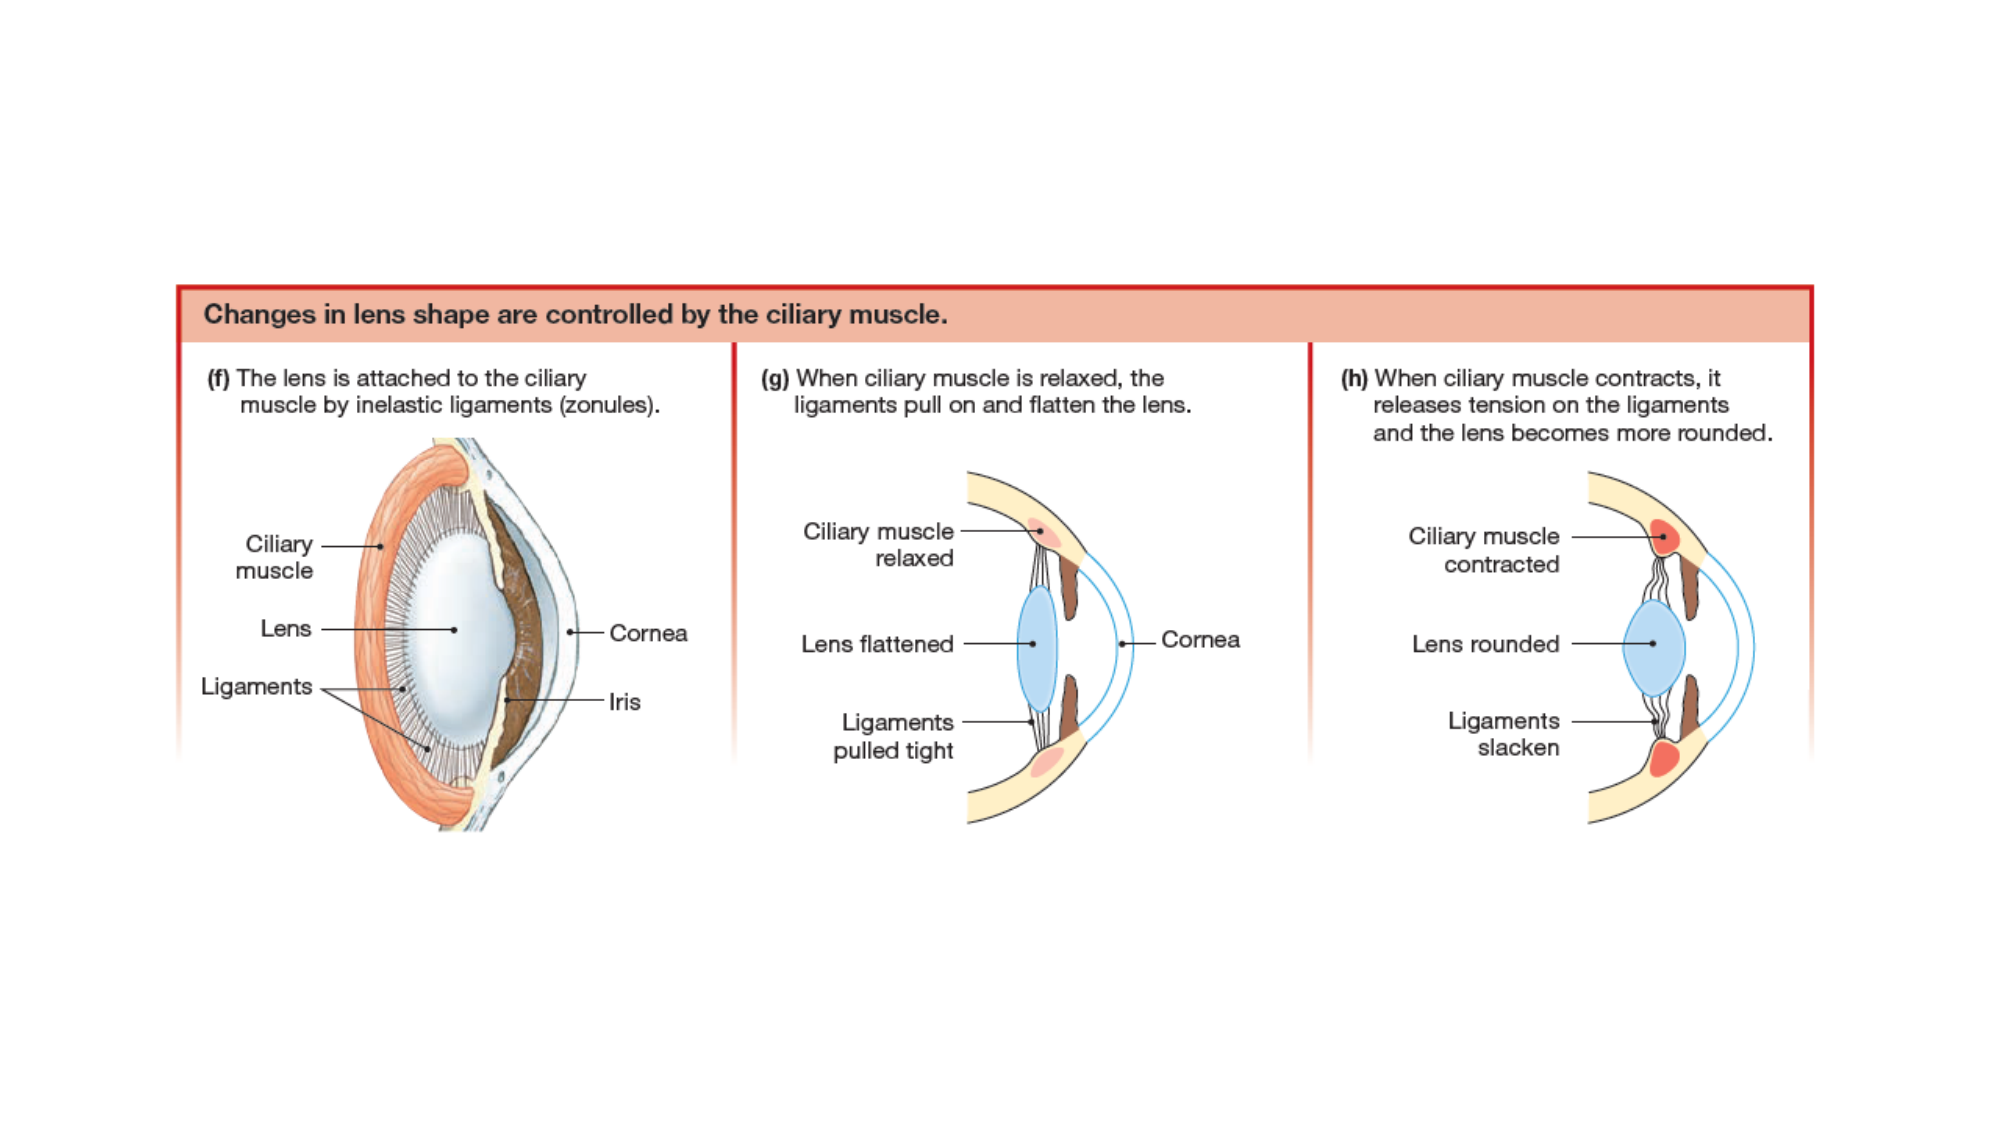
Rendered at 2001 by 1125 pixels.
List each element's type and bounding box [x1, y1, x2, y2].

picture [170, 280, 1830, 845]
